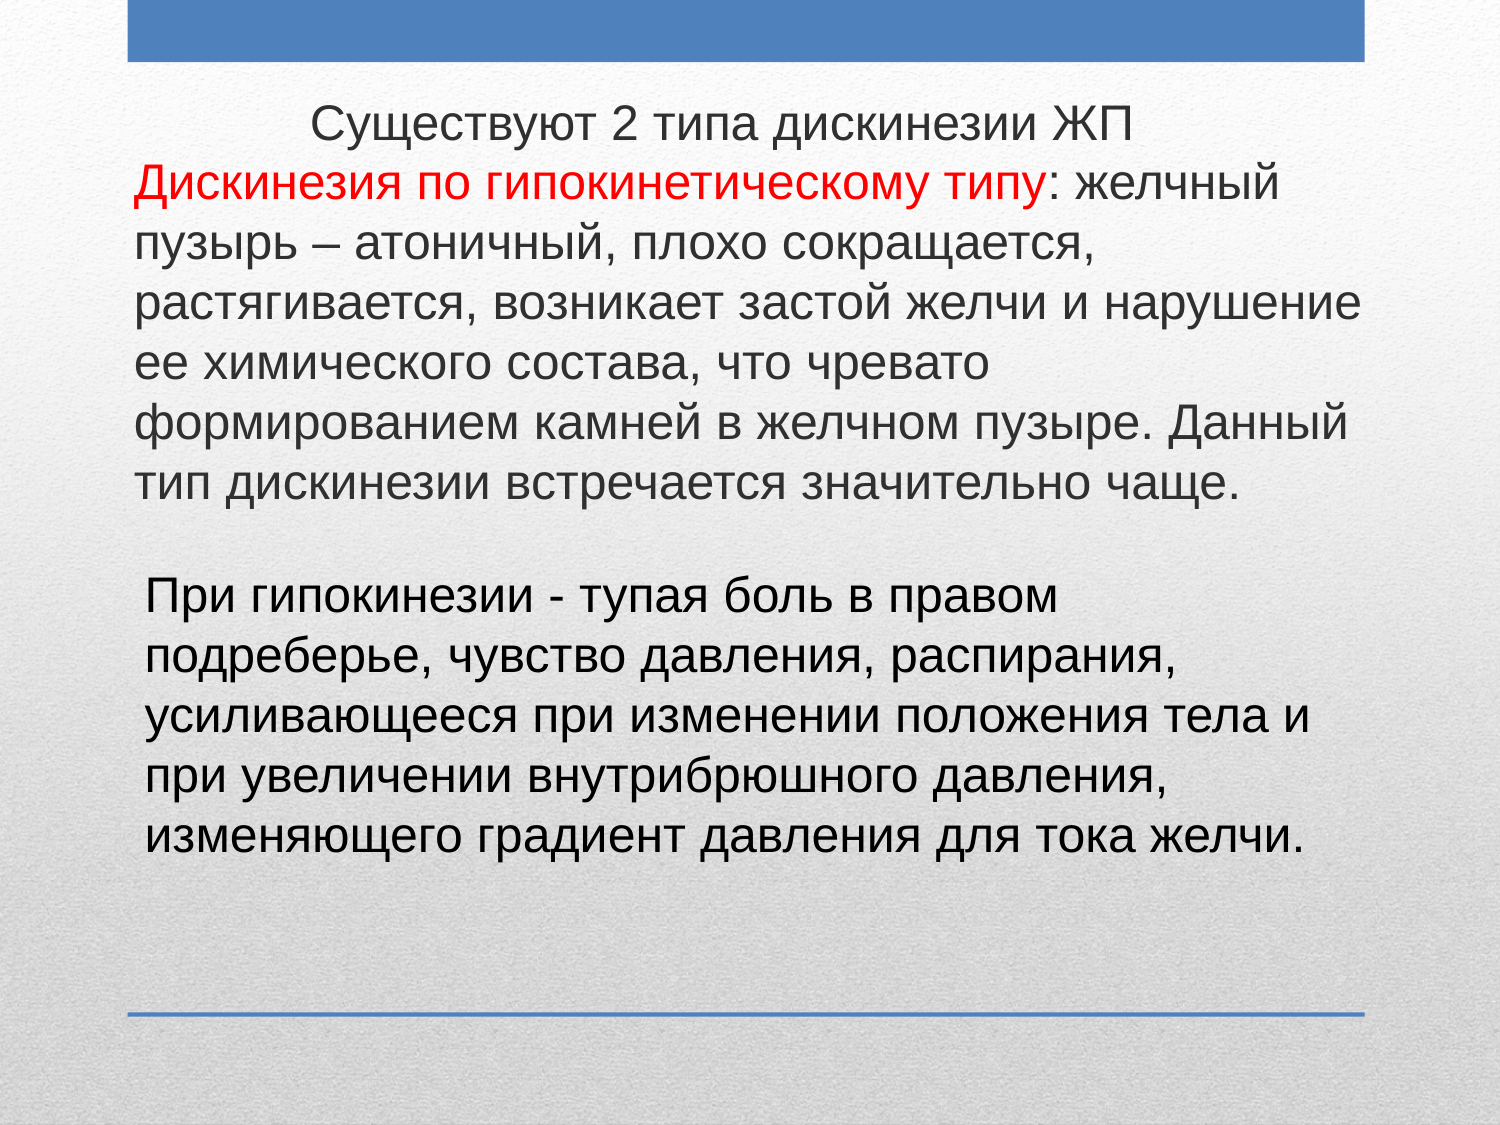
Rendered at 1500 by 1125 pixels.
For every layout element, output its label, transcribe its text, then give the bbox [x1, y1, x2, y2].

text_box Существуют 2 типа дискинезии ЖП [295, 82, 1150, 154]
text_box Дискинезия по гипокинетическому типу: желчный пузырь – атоничный, плохо сокращается, растягивается, возникает застой желчи и нарушение ее химического состава, что чревато формированием камней в желчном пузыре. Данный тип дискинезии встречается значительно чаще. [118, 141, 1394, 473]
picture [0, 0, 1500, 1125]
text_box При гипокинезии - тупая боль в правом подреберье, чувство давления, распирания, усиливающееся при изменении положения тела и при увеличении внутрибрюшного давления, изменяющего градиент давления для тока желчи. [129, 555, 1359, 849]
